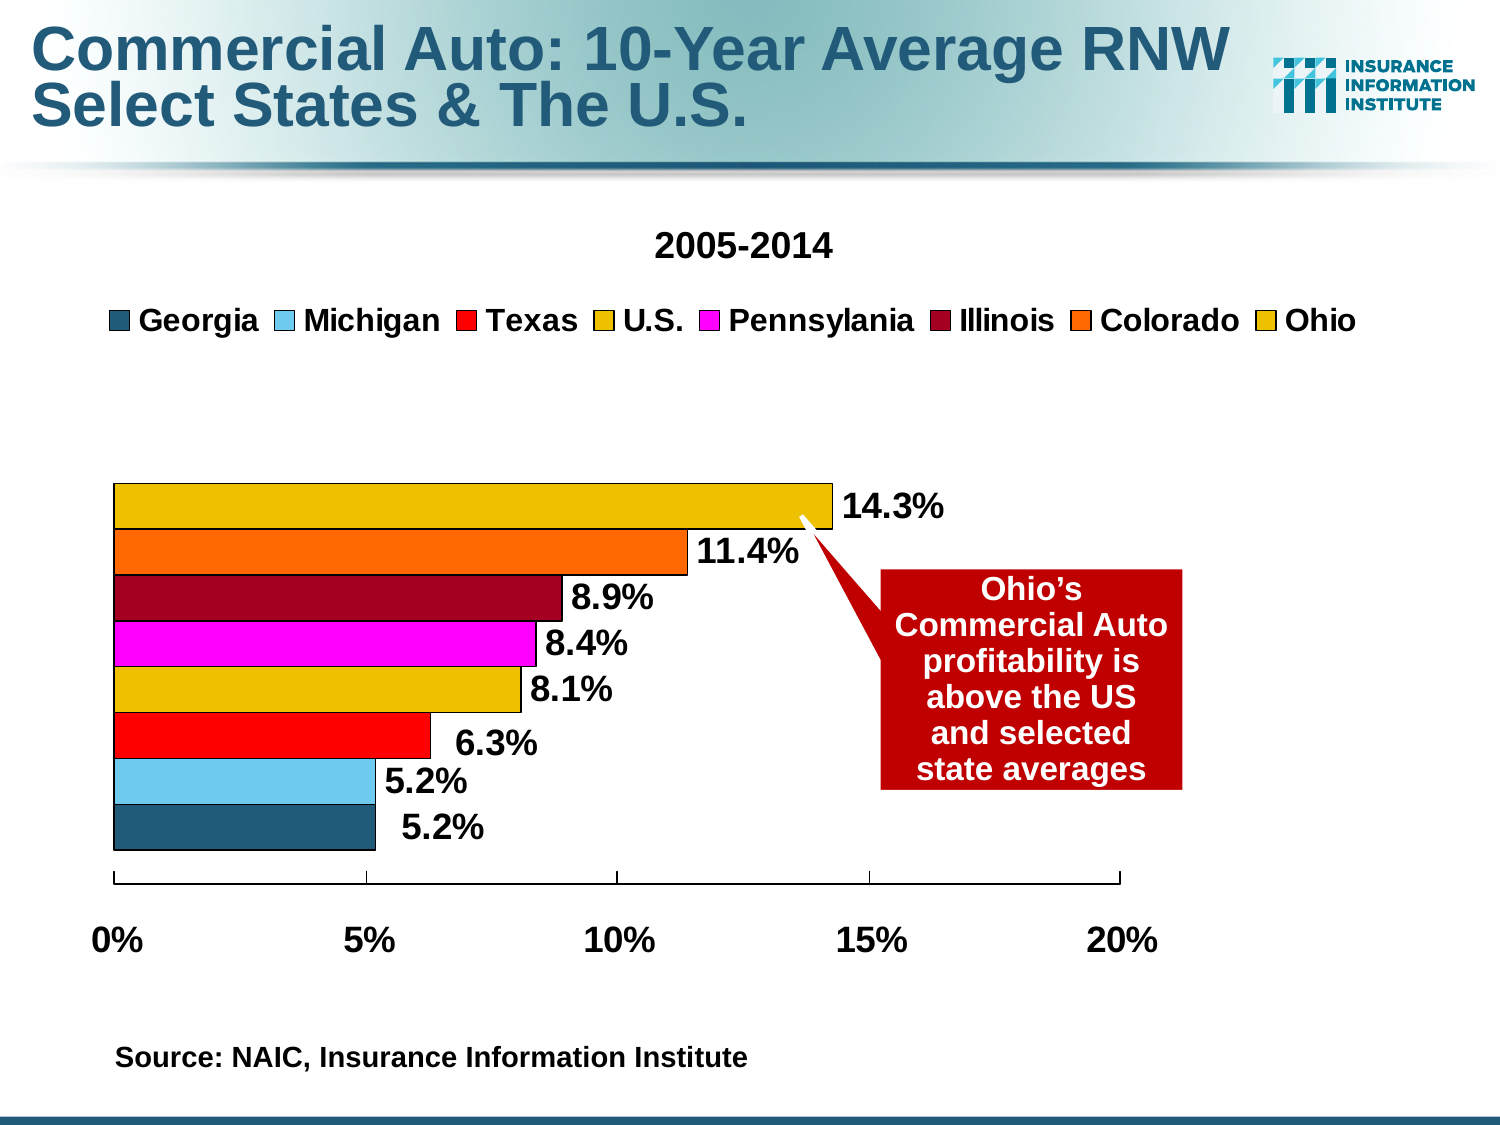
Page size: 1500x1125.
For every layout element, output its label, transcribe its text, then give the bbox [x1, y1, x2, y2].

title Commercial Auto: 10-Year Average RNW Select States & The U.S. [23, 18, 1299, 145]
picture [0, 0, 1500, 189]
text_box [66, 283, 1484, 1040]
text_box 2005-2014 [99, 213, 1388, 274]
